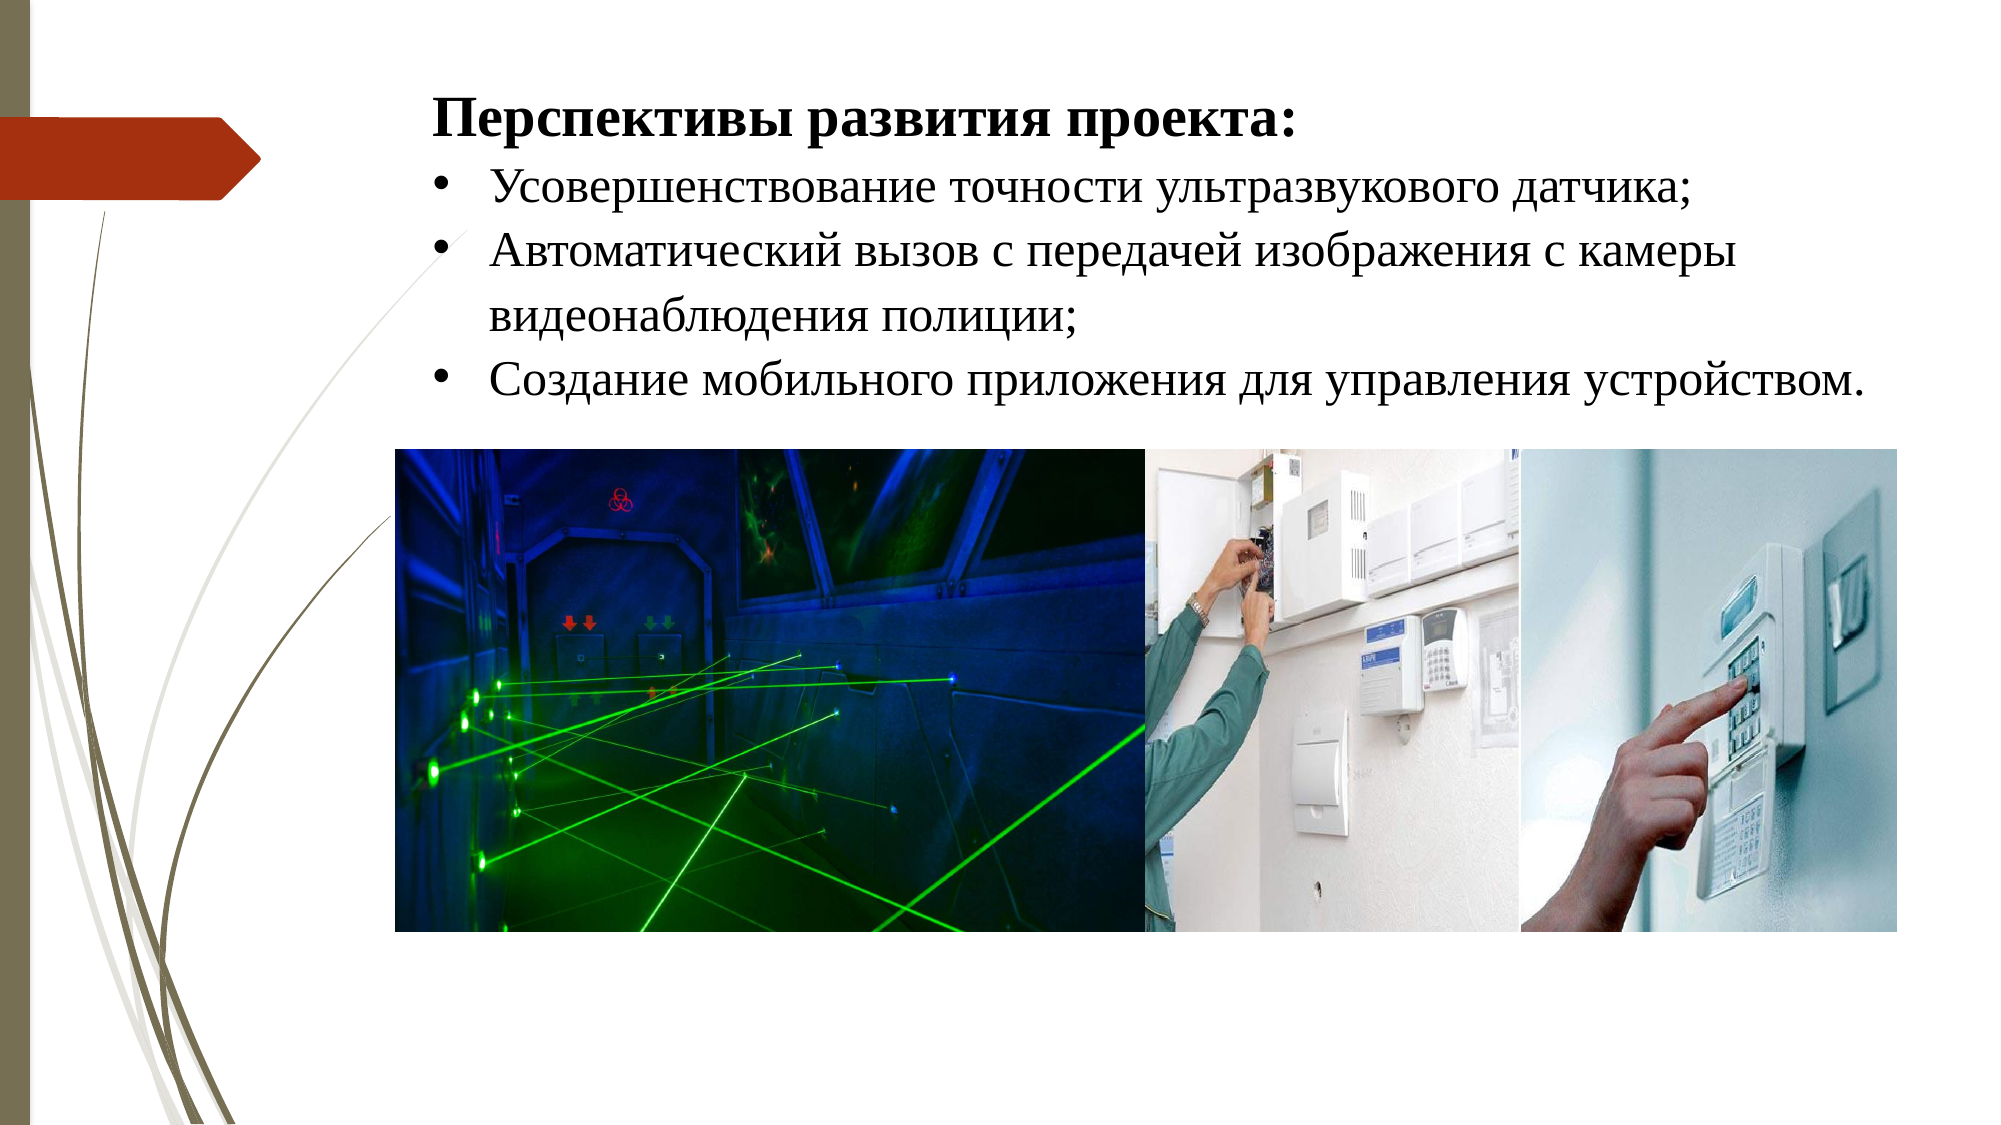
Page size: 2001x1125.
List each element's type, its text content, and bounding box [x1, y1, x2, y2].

picture [394, 449, 1897, 932]
text_box Перспективы развития проекта: Усовершенствование точности ультразвукового датчика; Автоматический вызов с передачей изображения с камеры видеонаблюдения полиции; Создание мобильного приложения для управления устройством. [417, 66, 1897, 449]
